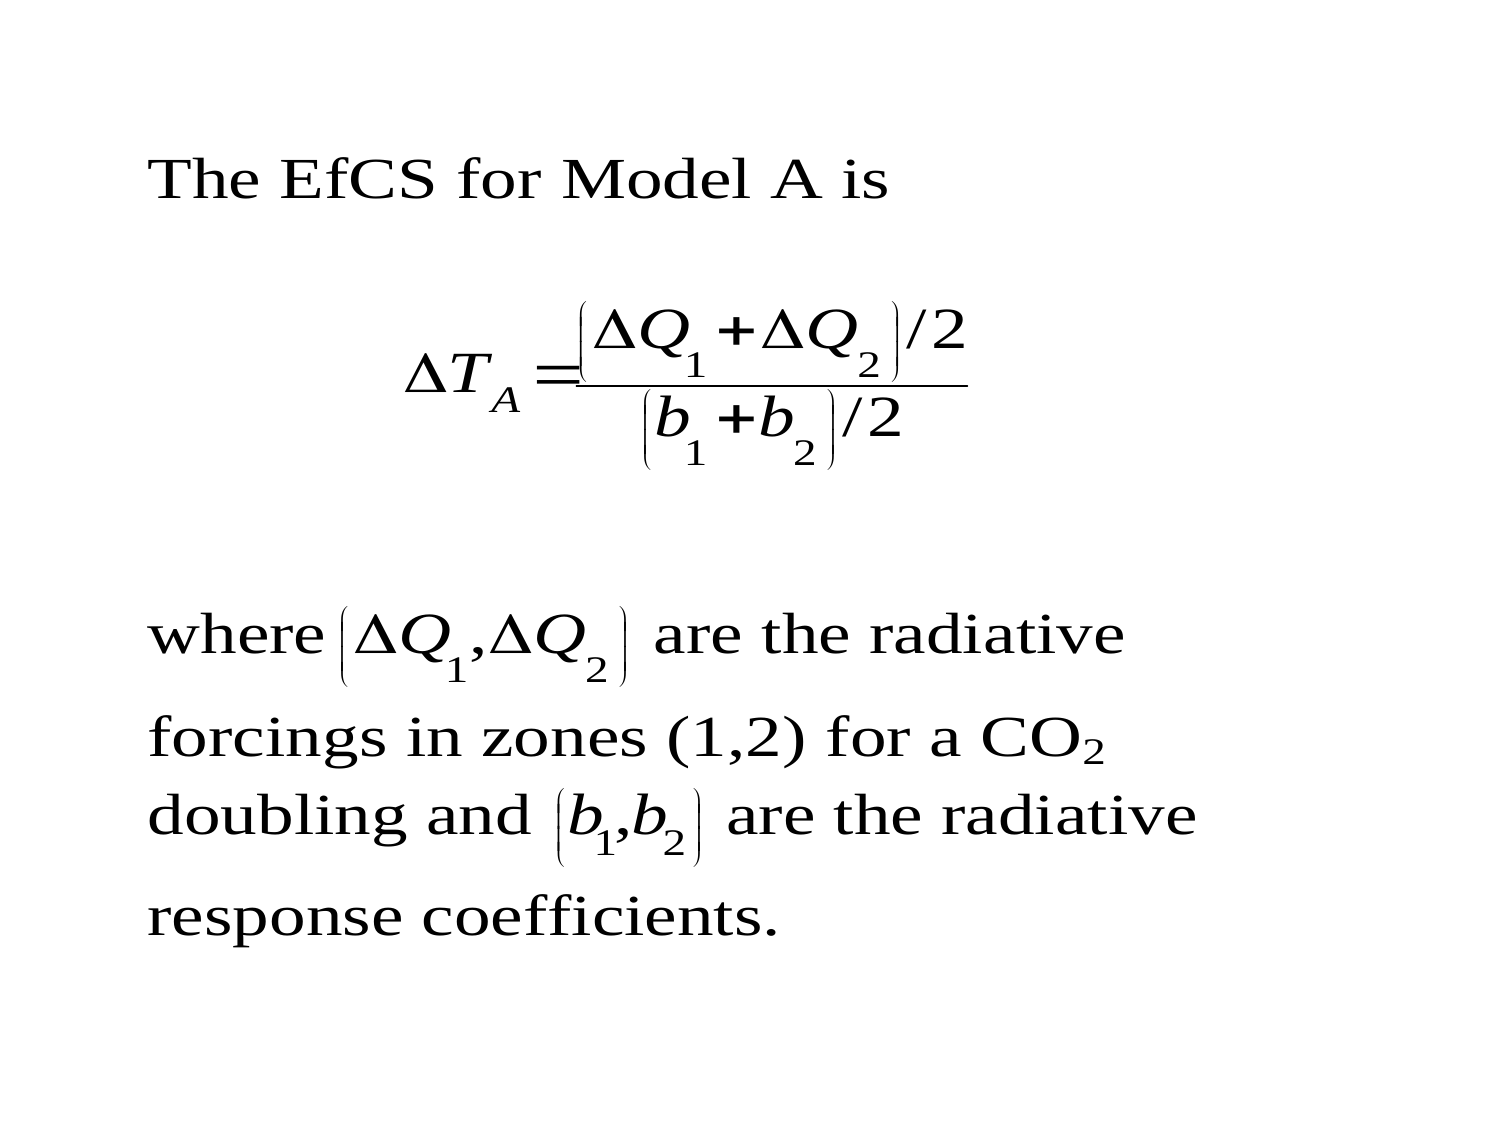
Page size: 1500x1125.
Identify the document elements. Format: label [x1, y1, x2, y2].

picture [147, 144, 1329, 981]
